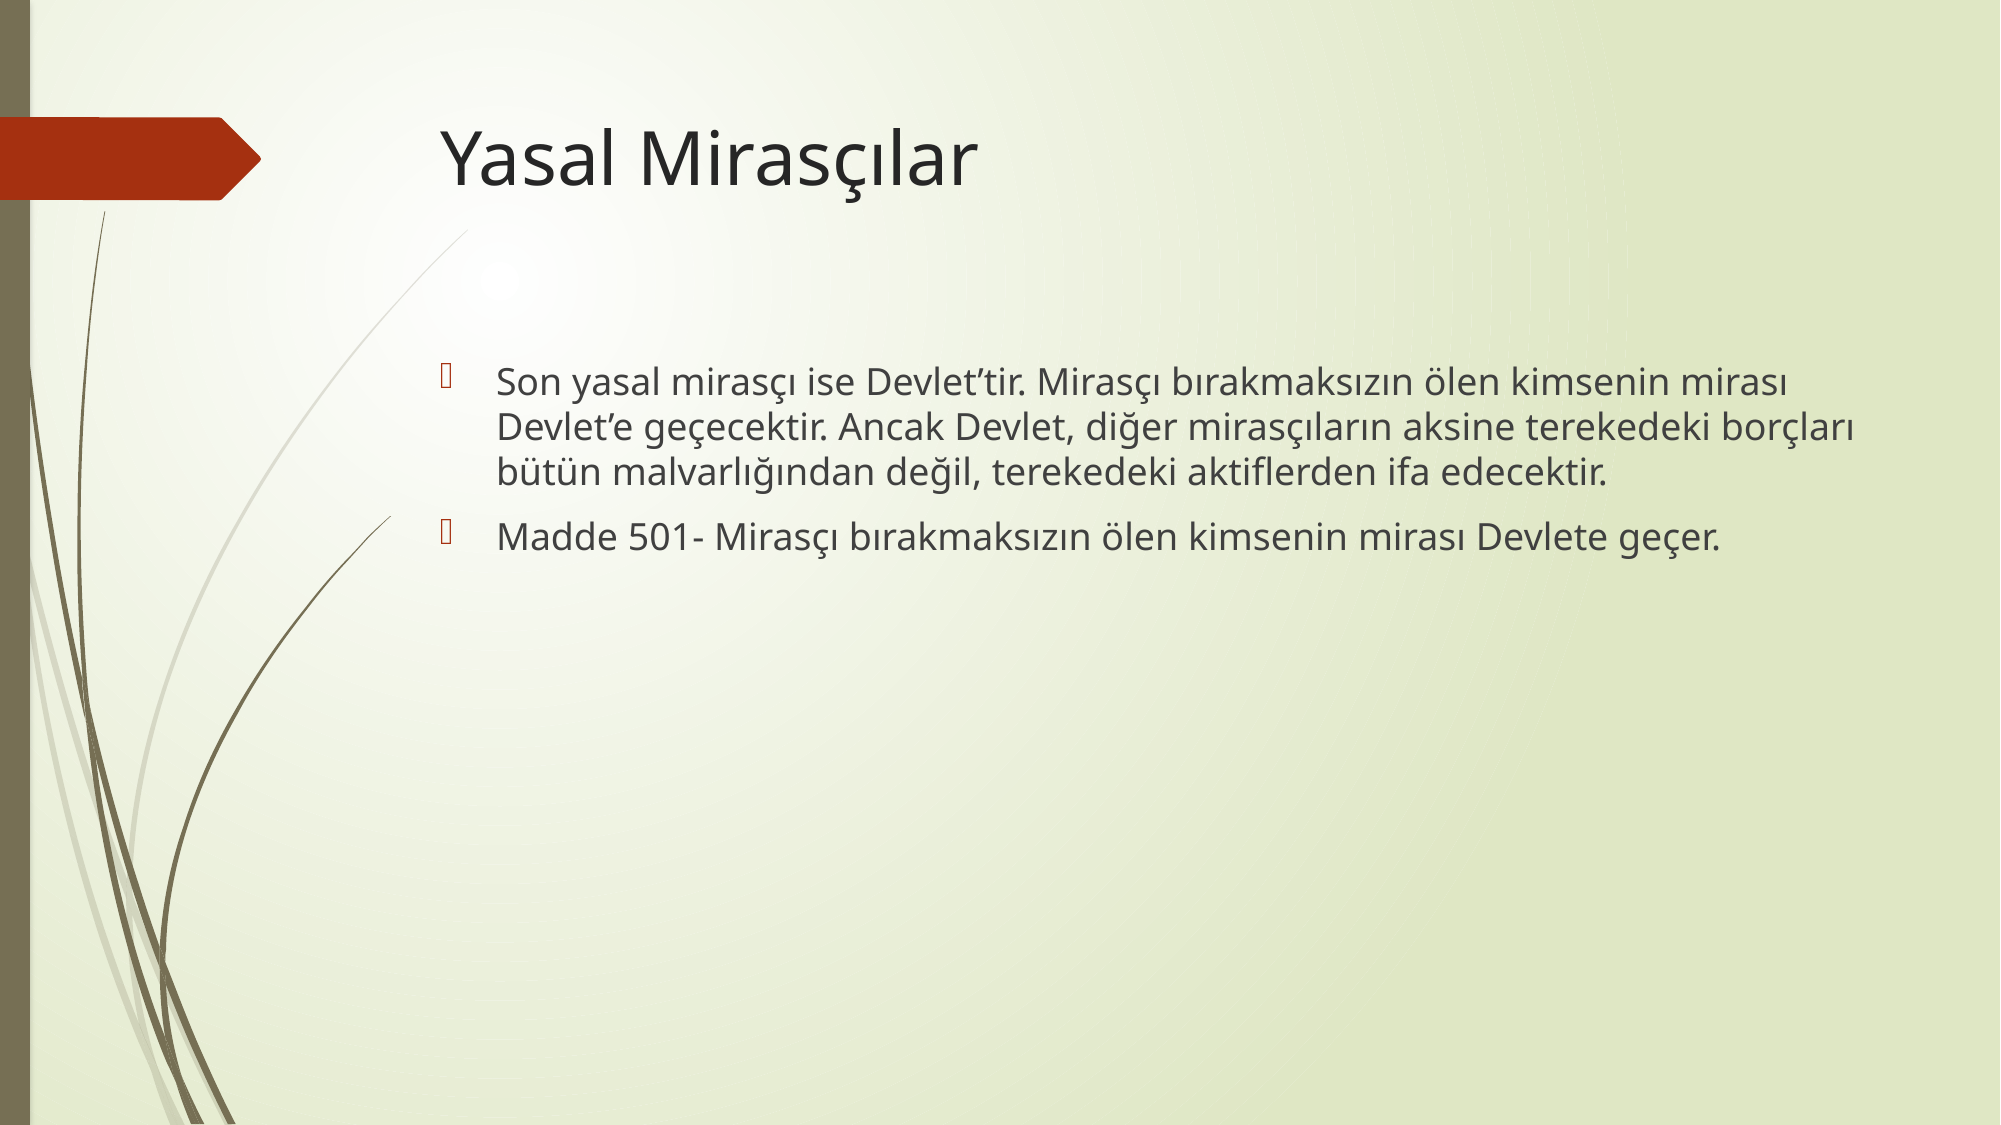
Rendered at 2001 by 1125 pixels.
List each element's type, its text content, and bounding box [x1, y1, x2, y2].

list Son yasal mirasçı ise Devlet’tir. Mirasçı bırakmaksızın ölen kimsenin mirası Devlet’e geçecektir. Ancak Devlet, diğer mirasçıların aksine terekedeki borçları bütün malvarlığından değil, terekedeki aktiflerden ifa edecektir. Madde 501- Mirasçı bırakmaksızın ölen kimsenin mirası Devlete geçer. [424, 350, 1888, 970]
title Yasal Mirasçılar [425, 102, 1888, 313]
